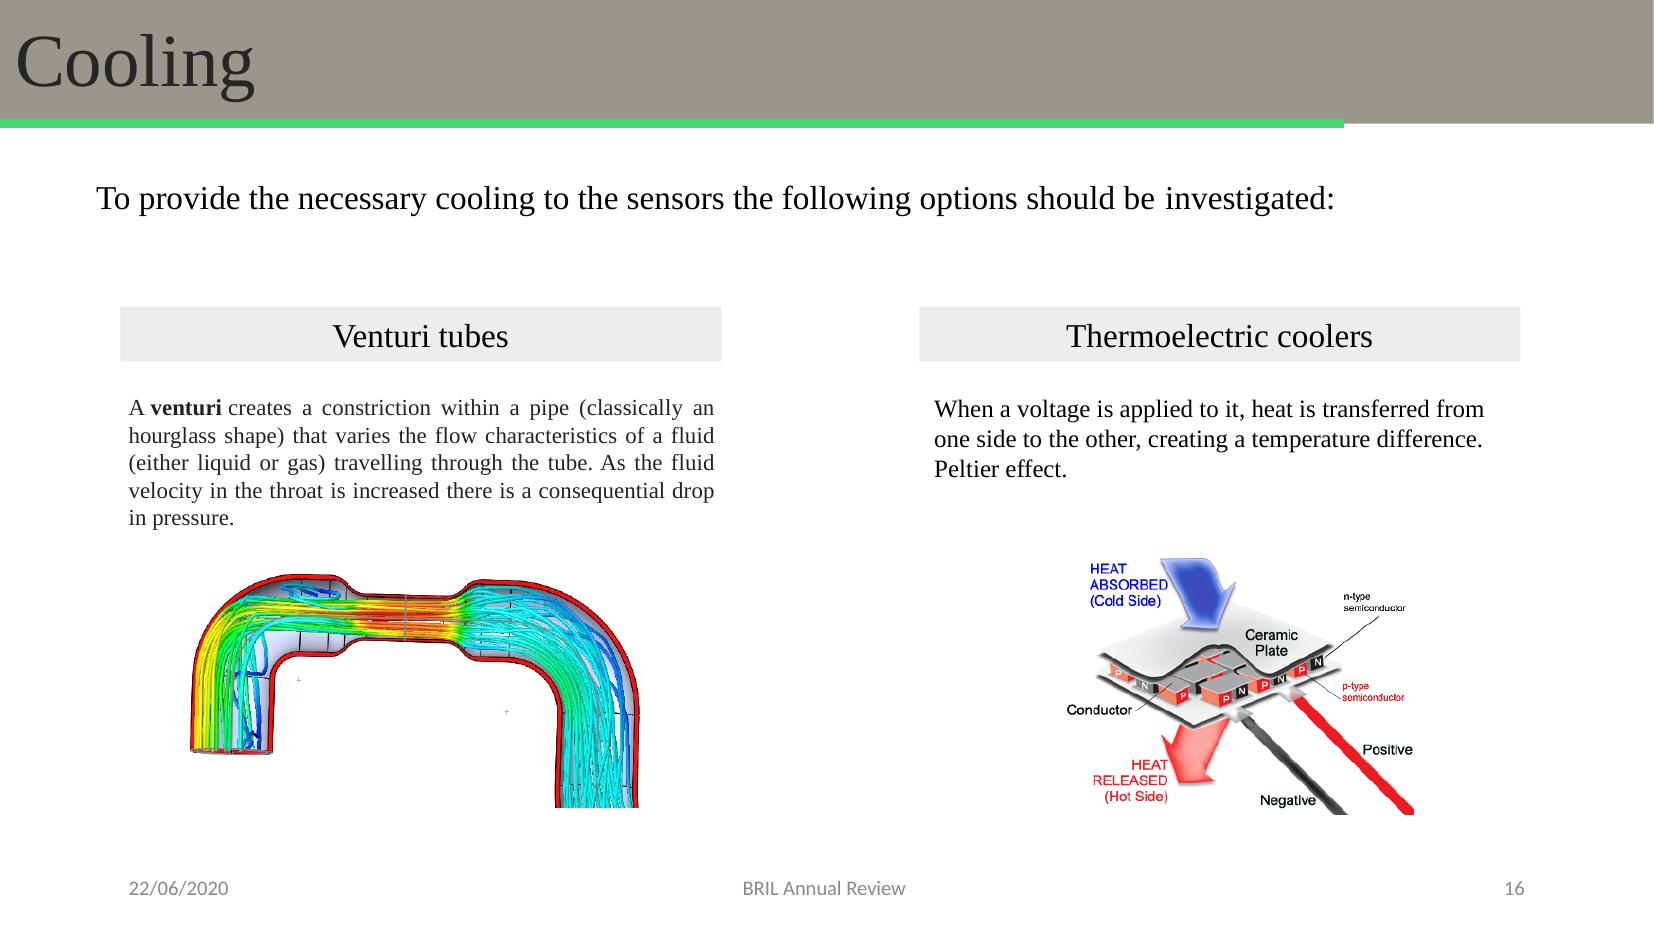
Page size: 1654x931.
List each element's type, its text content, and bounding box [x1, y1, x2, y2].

text_box To provide the necessary cooling to the sensors the following options should be investigated: [80, 168, 1389, 224]
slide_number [113, 862, 486, 912]
text_box Thermoelectric coolers [919, 306, 1521, 362]
footer BRIL Annual Review [547, 862, 1106, 912]
text_box A venturi creates a constriction within a pipe (classically an hourglass shape) that varies the flow characteristics of a fluid (either liquid or gas) travelling through the tube. As the fluid velocity in the throat is increased there is a consequential drop in pressure. [113, 385, 731, 538]
picture [1059, 555, 1414, 815]
text_box Cooling [0, 0, 1654, 124]
slide_number 16 [1167, 862, 1540, 912]
text_box Venturi tubes [120, 306, 722, 362]
picture [163, 546, 697, 808]
text_box When a voltage is applied to it, heat is transferred from one side to the other, creating a temperature difference. Peltier effect. [919, 384, 1521, 490]
